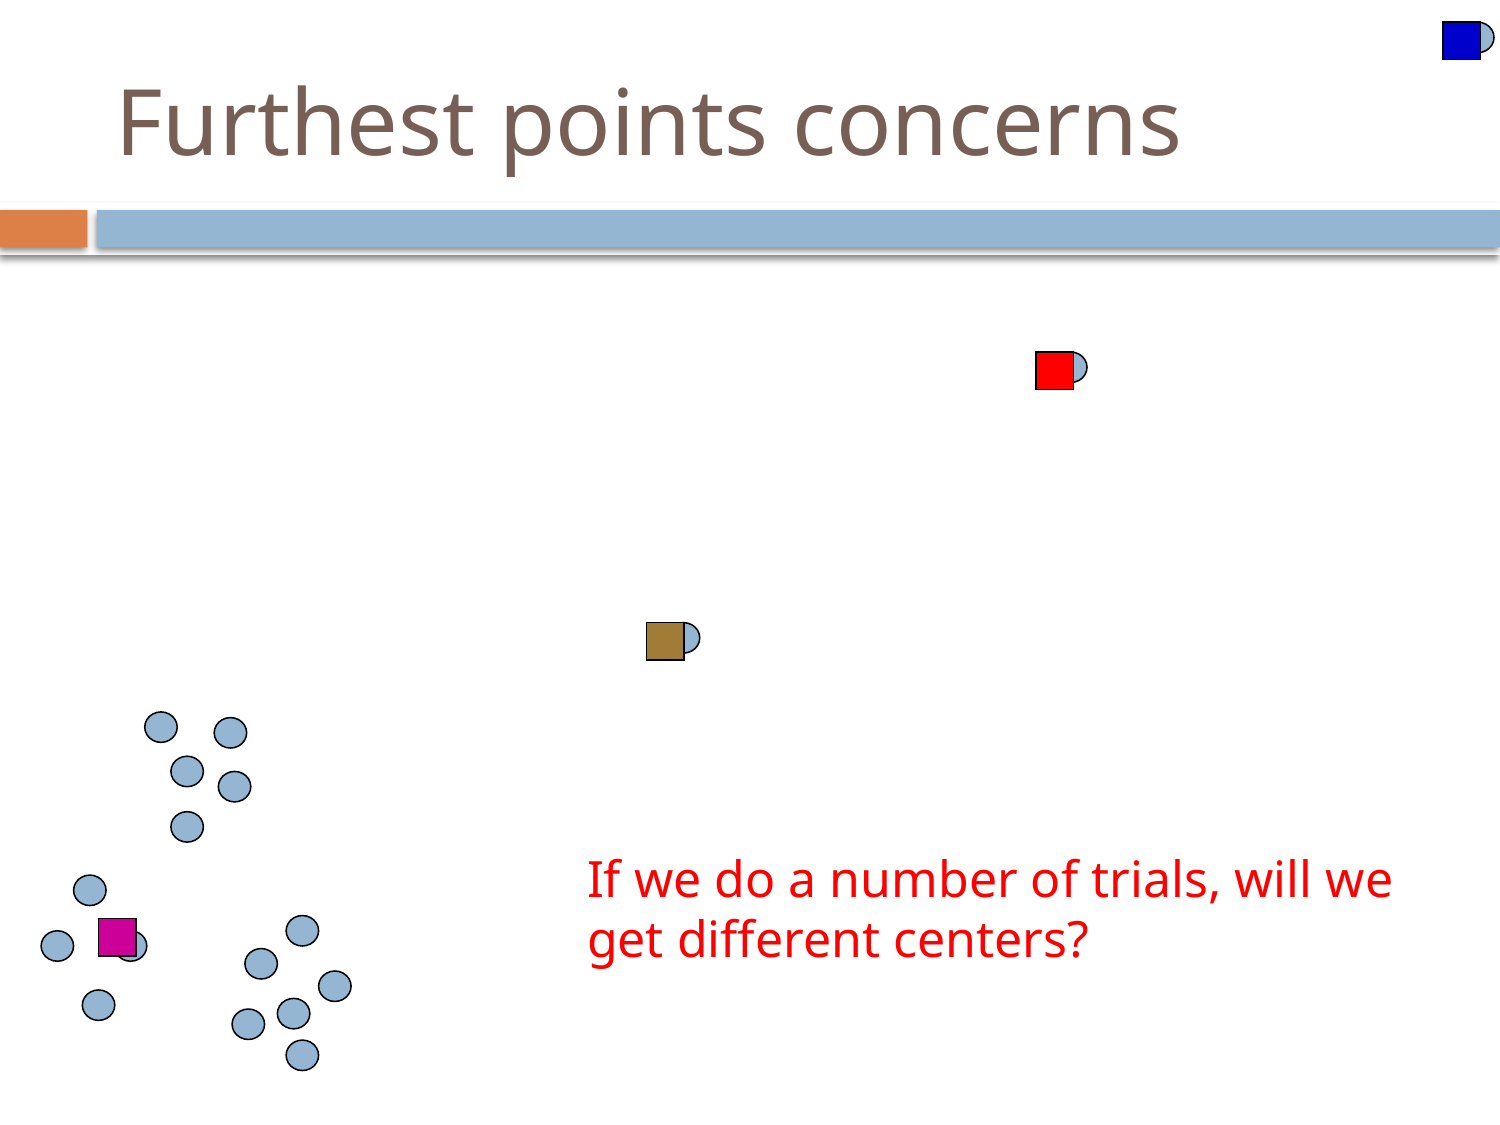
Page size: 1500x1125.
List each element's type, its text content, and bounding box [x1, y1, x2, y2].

text_box [170, 811, 204, 843]
text_box [1481, 22, 1495, 53]
text_box [119, 931, 147, 962]
text_box [318, 970, 352, 1002]
text_box [277, 998, 310, 1029]
text_box [41, 930, 74, 962]
text_box [1074, 352, 1088, 383]
text_box [244, 948, 278, 980]
text_box [684, 622, 700, 654]
title Furthest points concerns [100, 37, 1438, 200]
text_box [286, 1040, 319, 1071]
text_box [646, 622, 684, 661]
text_box [1035, 352, 1074, 390]
text_box [73, 875, 107, 906]
text_box [1442, 22, 1481, 60]
text_box [98, 918, 136, 957]
text_box If we do a number of trials, will we get different centers? [572, 839, 1438, 975]
text_box [218, 771, 251, 802]
text_box [144, 711, 178, 743]
text_box [286, 915, 319, 947]
text_box [170, 756, 204, 787]
text_box [82, 989, 115, 1021]
text_box [214, 717, 247, 749]
text_box [232, 1009, 265, 1040]
